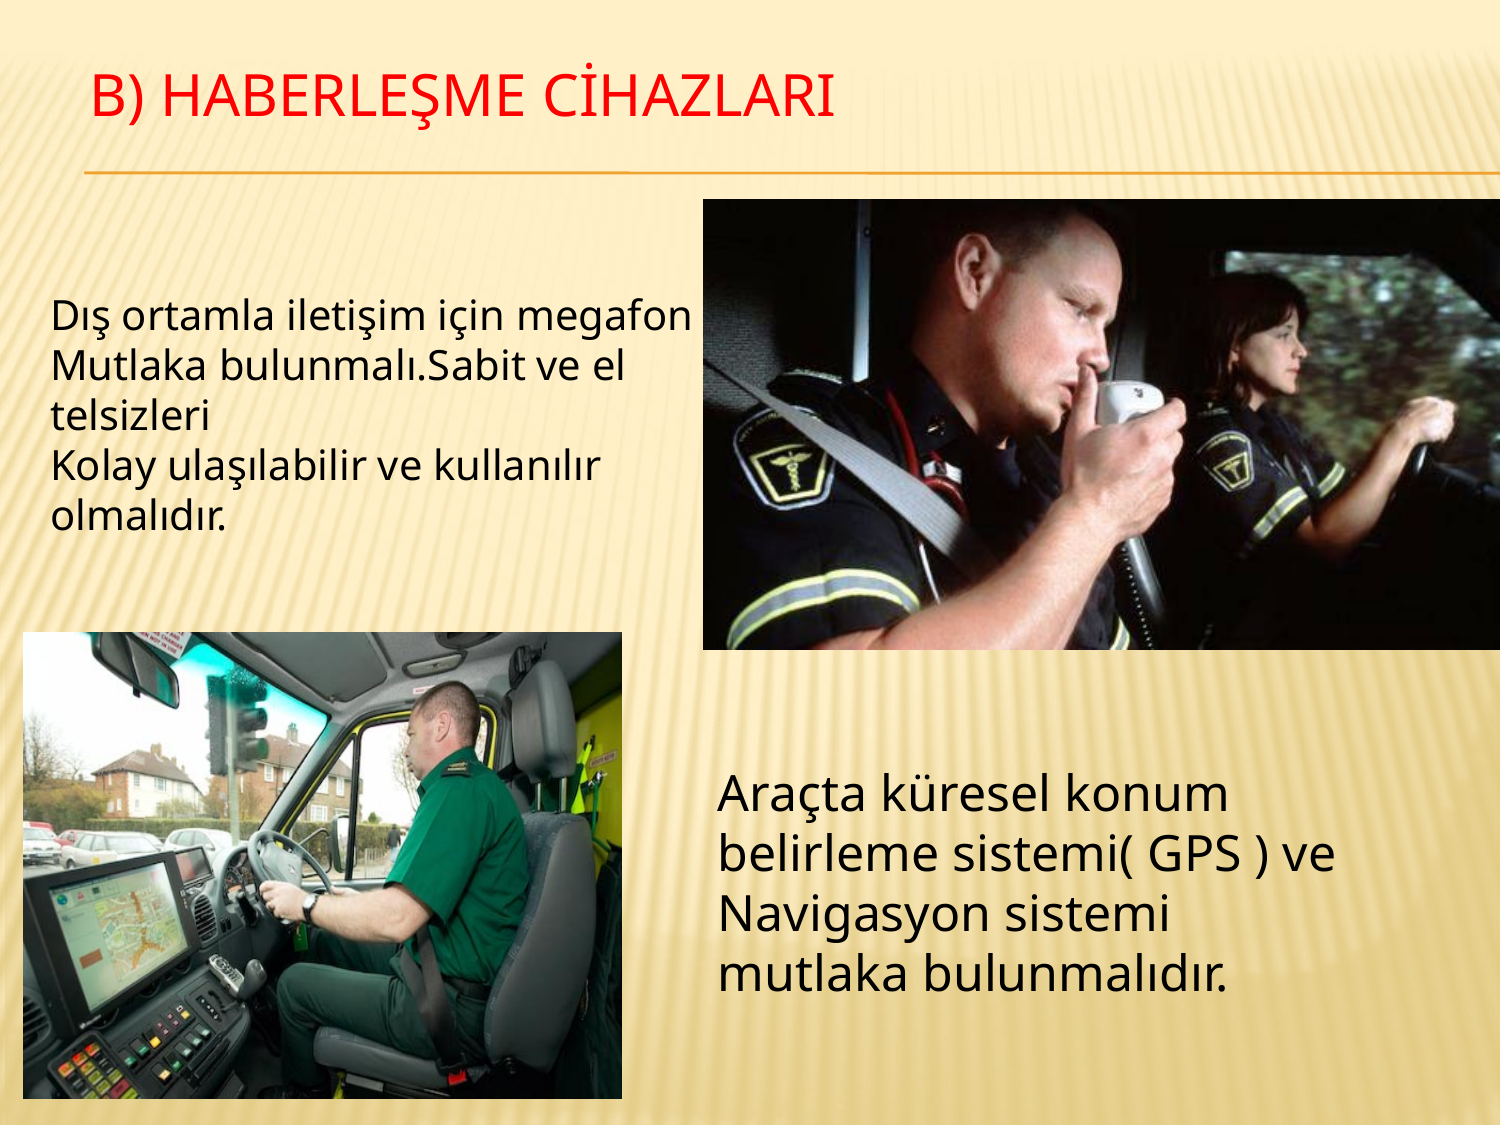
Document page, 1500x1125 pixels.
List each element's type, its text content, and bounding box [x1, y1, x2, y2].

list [702, 198, 1500, 650]
title B) Haberleşme cihazları [75, 0, 941, 195]
picture [23, 632, 622, 1099]
text_box Dış ortamla iletişim için megafon Mutlaka bulunmalı.Sabit ve el telsizleri Kolay ulaşılabilir ve kullanılır olmalıdır. [35, 281, 692, 547]
text_box Araçta küresel konum belirleme sistemi( GPS ) ve Navigasyon sistemi mutlaka bulunmalıdır. [703, 753, 1383, 1009]
